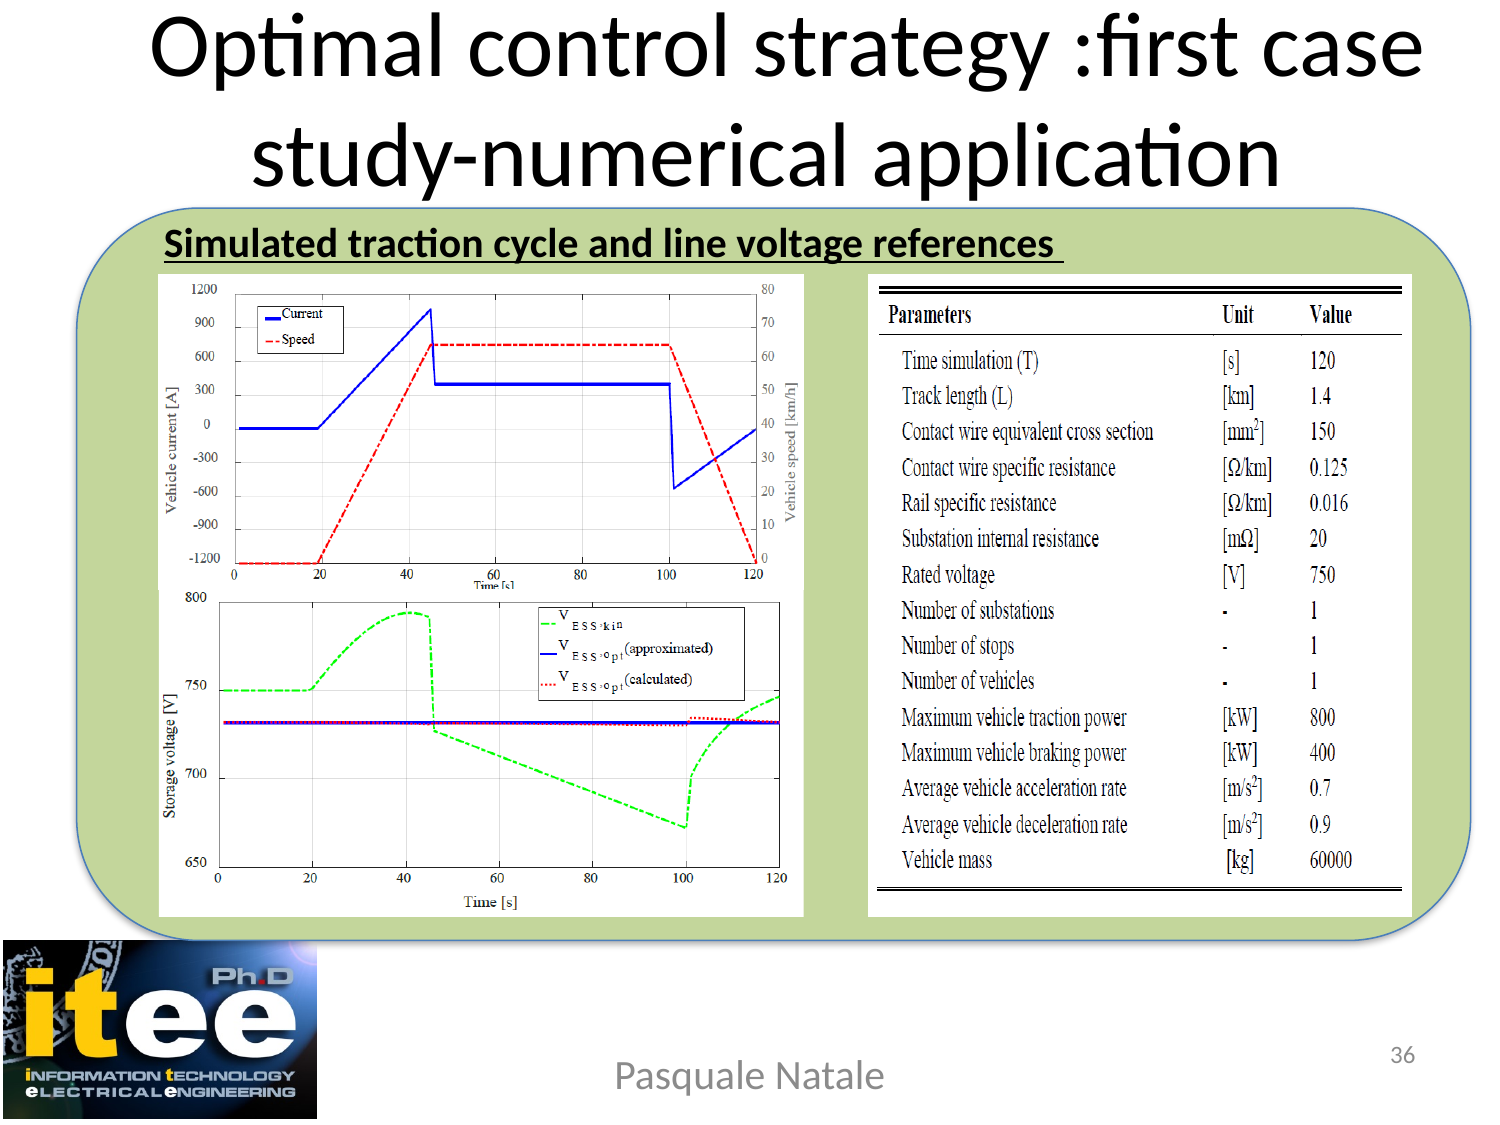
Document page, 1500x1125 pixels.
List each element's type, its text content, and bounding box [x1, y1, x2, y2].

text_box Simulated traction cycle and line voltage references [135, 208, 1093, 274]
picture [867, 273, 1412, 917]
text_box Optimal control strategy :first case study-numerical application [19, 20, 1500, 170]
footer Pasquale Natale [512, 1042, 988, 1103]
picture [158, 273, 838, 917]
text_box [75, 207, 1472, 942]
picture [3, 940, 317, 1120]
slide_number 36 [1080, 1023, 1431, 1084]
